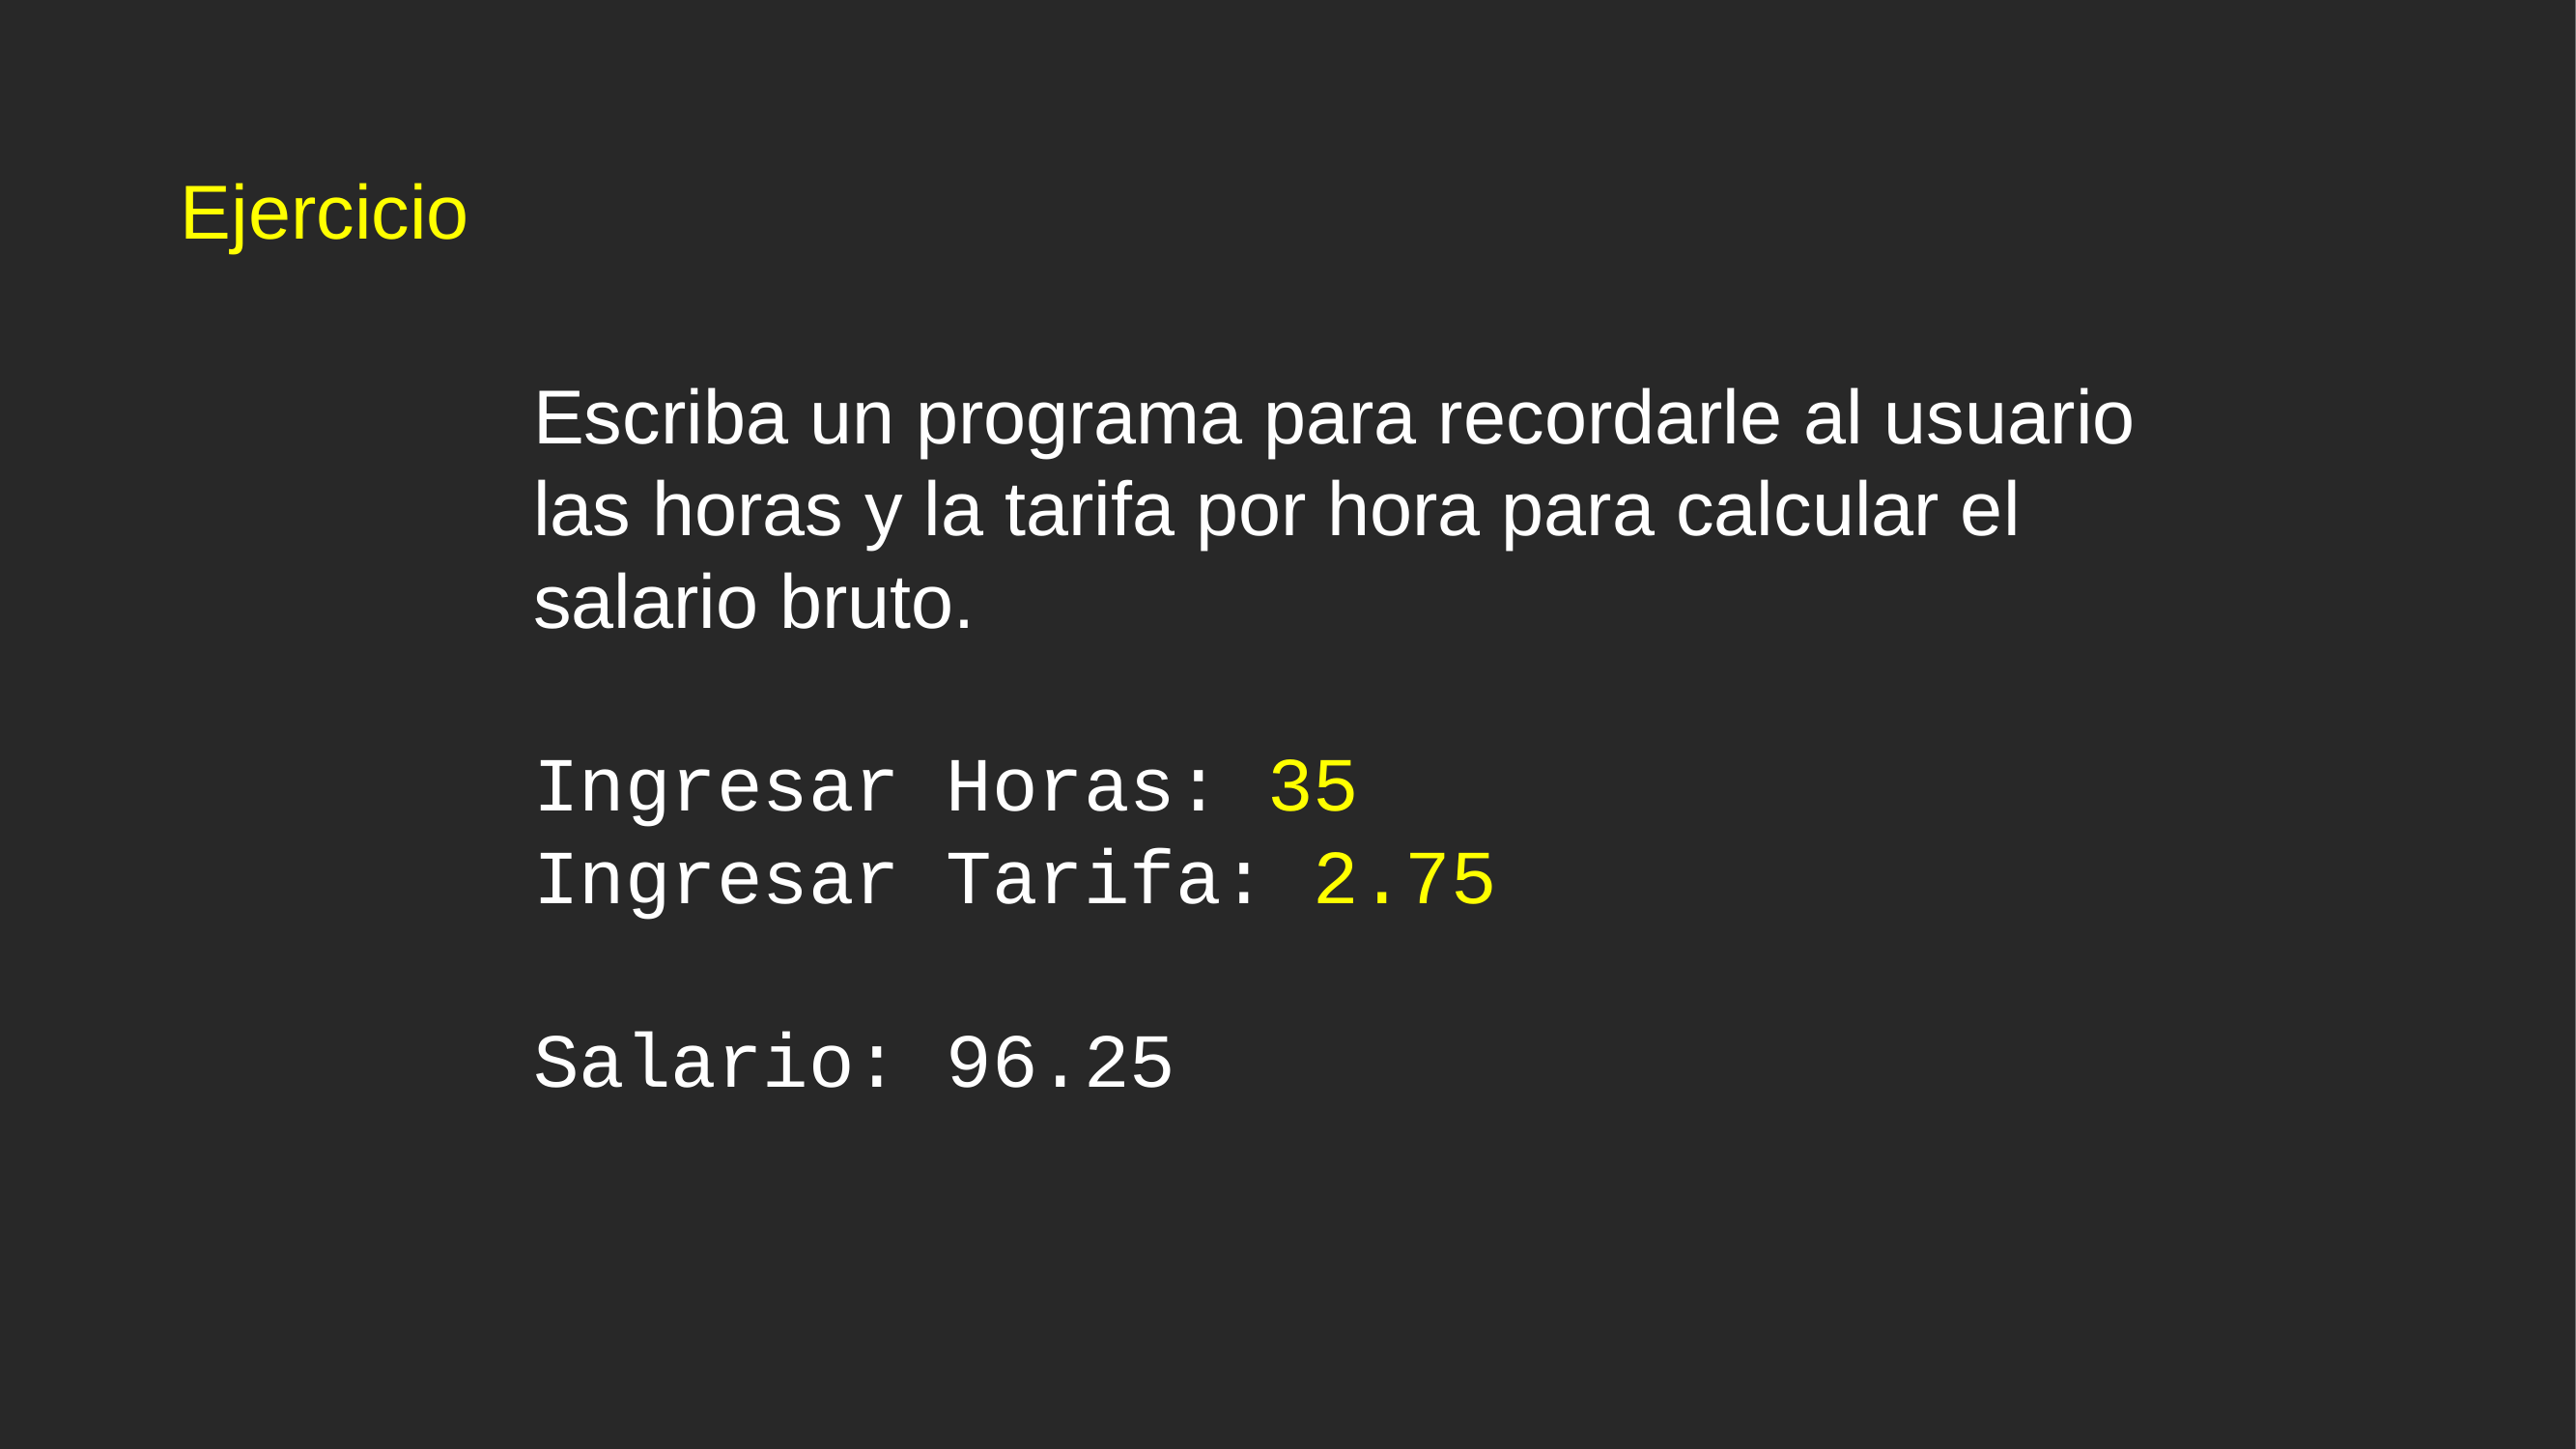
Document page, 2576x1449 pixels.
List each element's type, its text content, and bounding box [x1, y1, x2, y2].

text_box Ejercicio [108, 156, 542, 261]
text_box Escriba un programa para recordarle al usuario las horas y la tarifa por hora para calcular el salario bruto. Ingresar Horas: 35 Ingresar Tarifa: 2.75 Salario: 96.25 [461, 382, 2158, 1088]
